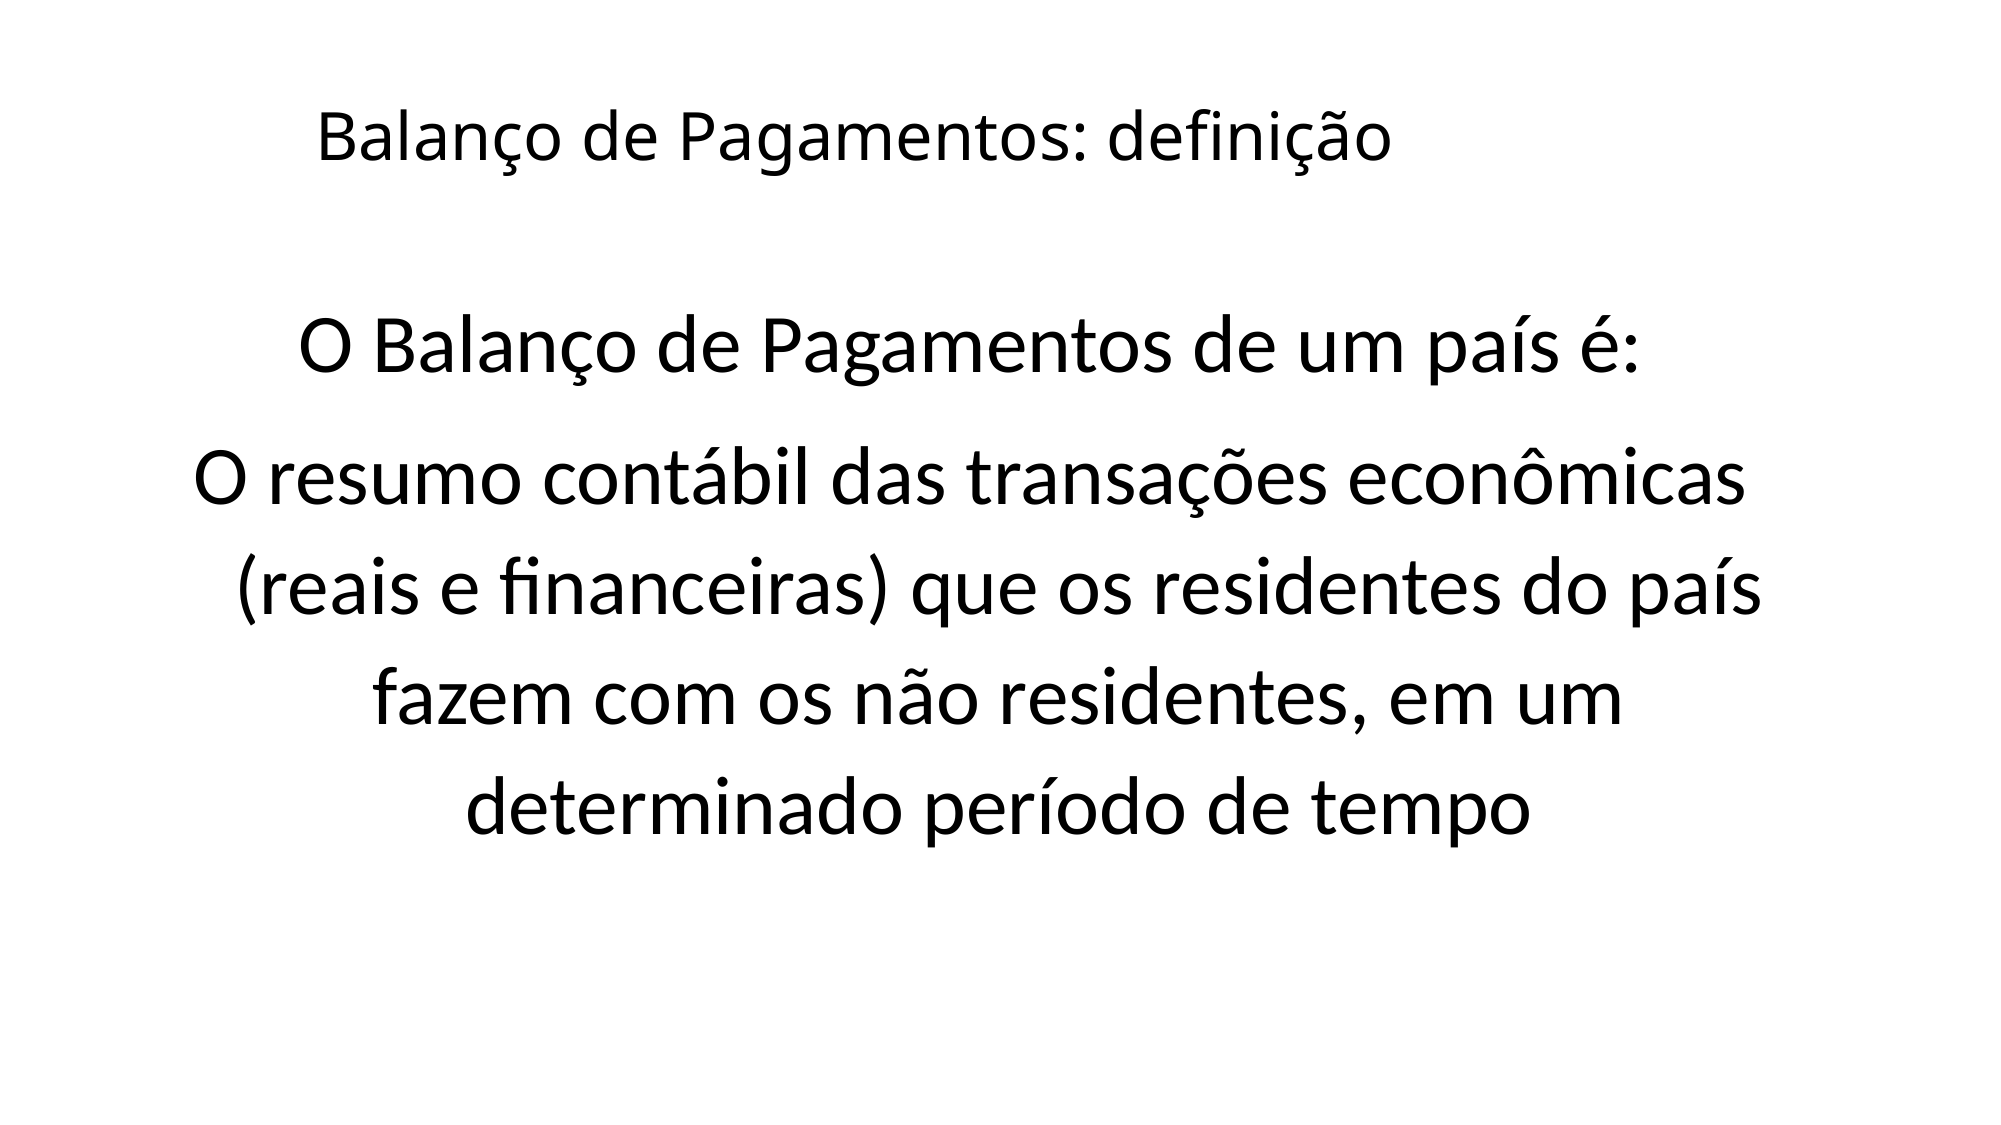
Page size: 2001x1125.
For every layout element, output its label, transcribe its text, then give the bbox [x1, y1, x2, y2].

list O Balanço de Pagamentos de um país é: O resumo contábil das transações econômicas (reais e financeiras) que os residentes do país fazem com os não residentes, em um determinado período de tempo [106, 293, 1856, 1050]
title Balanço de Pagamentos: definição [300, 24, 1700, 238]
